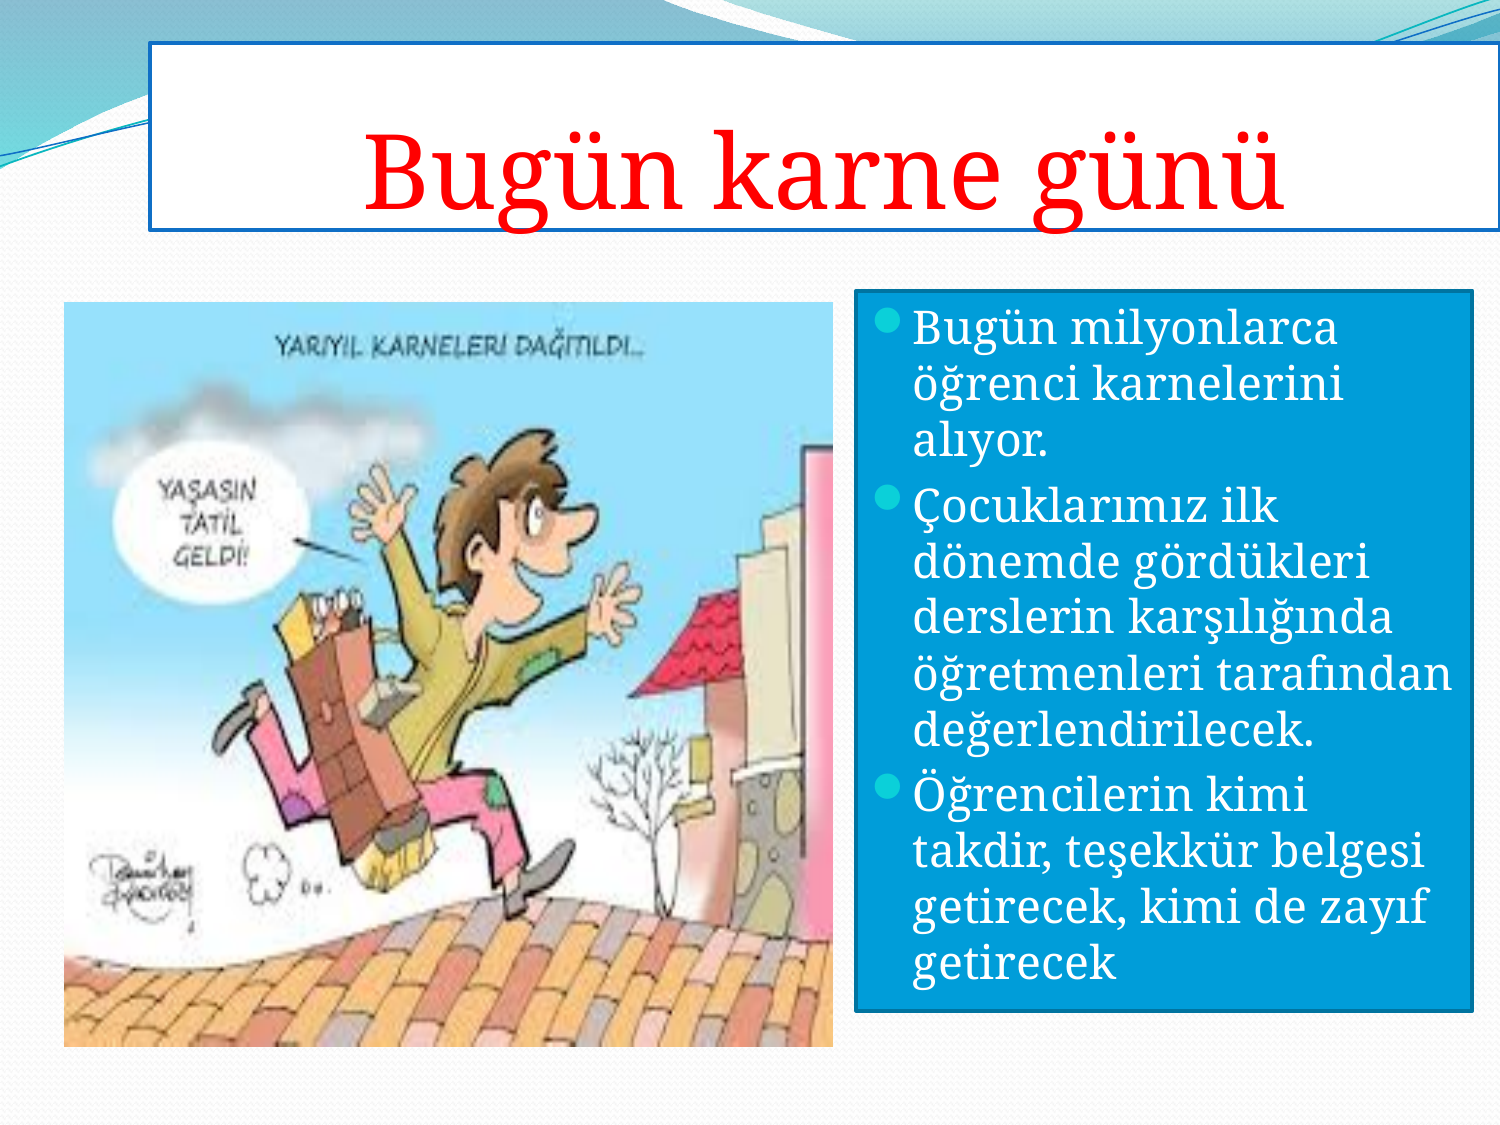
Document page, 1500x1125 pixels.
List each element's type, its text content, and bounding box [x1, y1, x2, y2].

title Bugün karne günü [148, 41, 1500, 232]
picture [64, 302, 833, 1048]
list Bugün milyonlarca öğrenci karnelerini alıyor. Çocuklarımız ilk dönemde gördükleri derslerin karşılığında öğretmenleri tarafından değerlendirilecek. Öğrencilerin kimi takdir, teşekkür belgesi getirecek, kimi de zayıf getirecek [854, 289, 1474, 1013]
